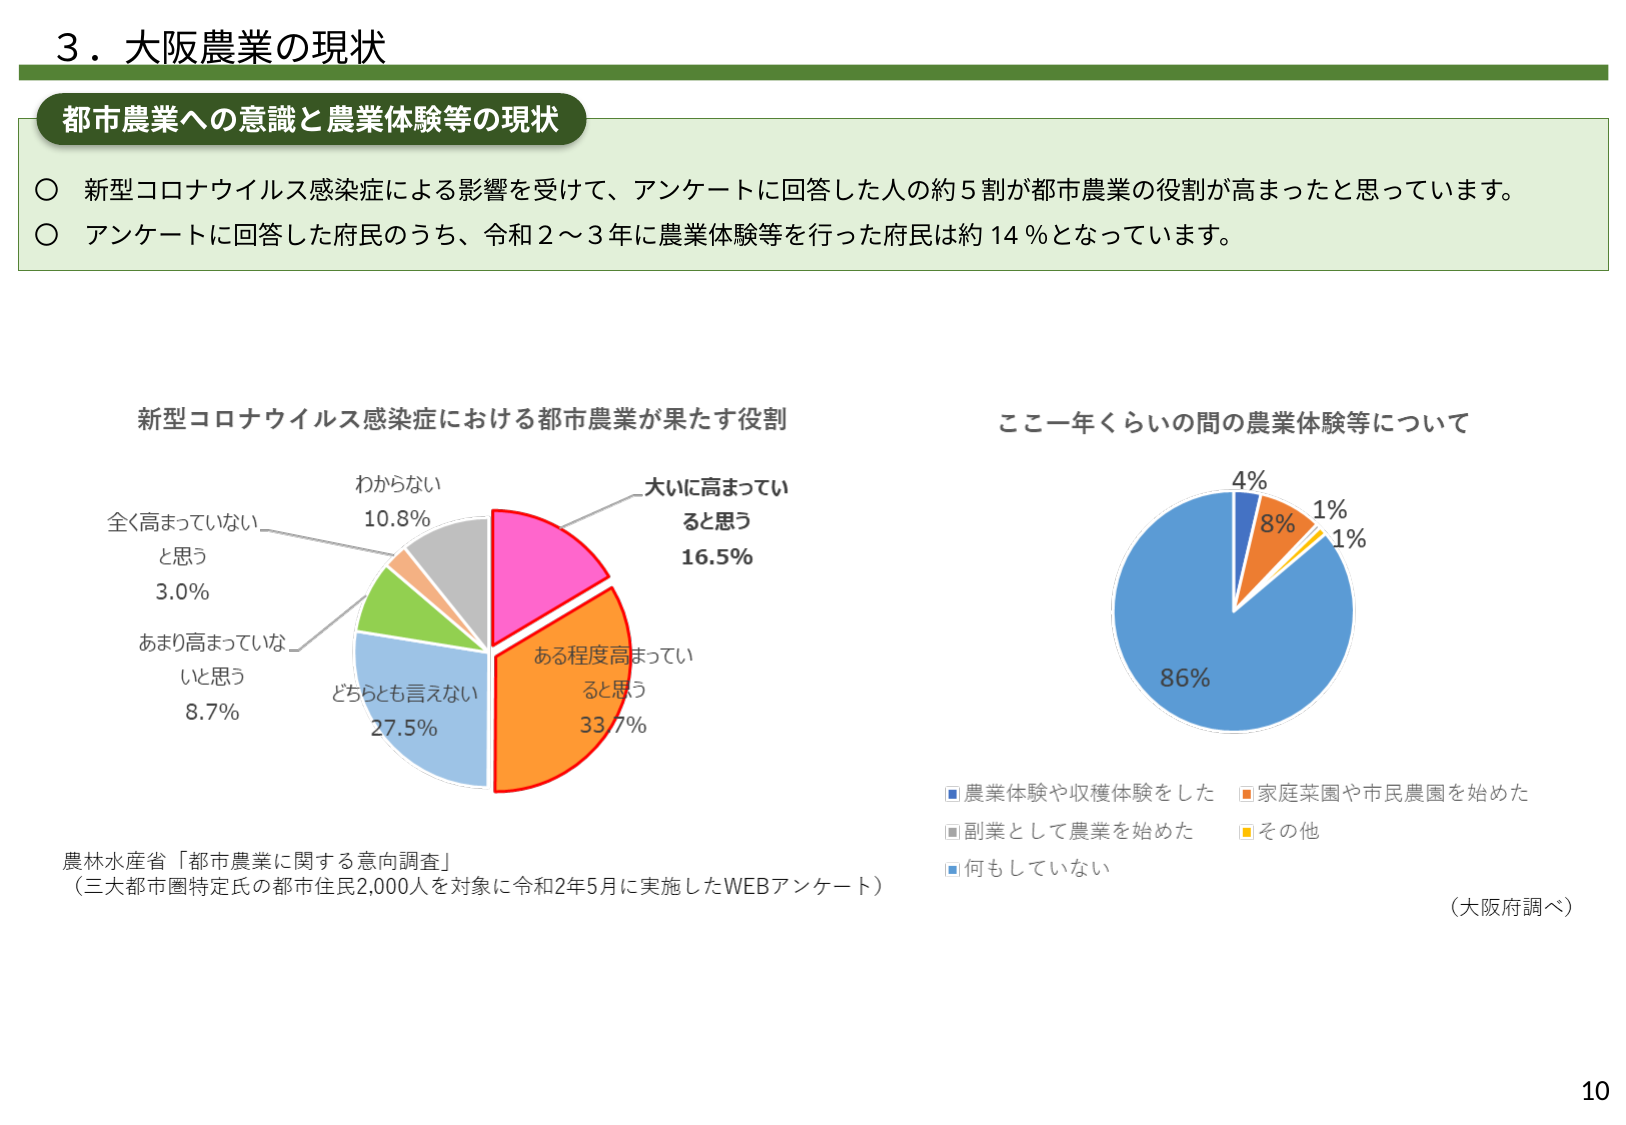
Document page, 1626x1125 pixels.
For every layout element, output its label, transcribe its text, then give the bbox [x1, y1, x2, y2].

picture [47, 356, 1609, 934]
text_box 都市農業への意識と農業体験等の現状 [36, 93, 587, 145]
text_box ３．大阪農業の現状 [0, 0, 910, 69]
slide_number 10 [1259, 1058, 1625, 1119]
text_box [18, 118, 1609, 271]
text_box 〇 新型コロナウイルス感染症による影響を受けて、アンケートに回答した人の約５割が都市農業の役割が高まったと思っています。 〇 アンケートに回答した府民のうち、令和２～３年に農業体験等を行った府民は約14％となっています。 [19, 152, 1570, 257]
text_box [18, 64, 1609, 81]
